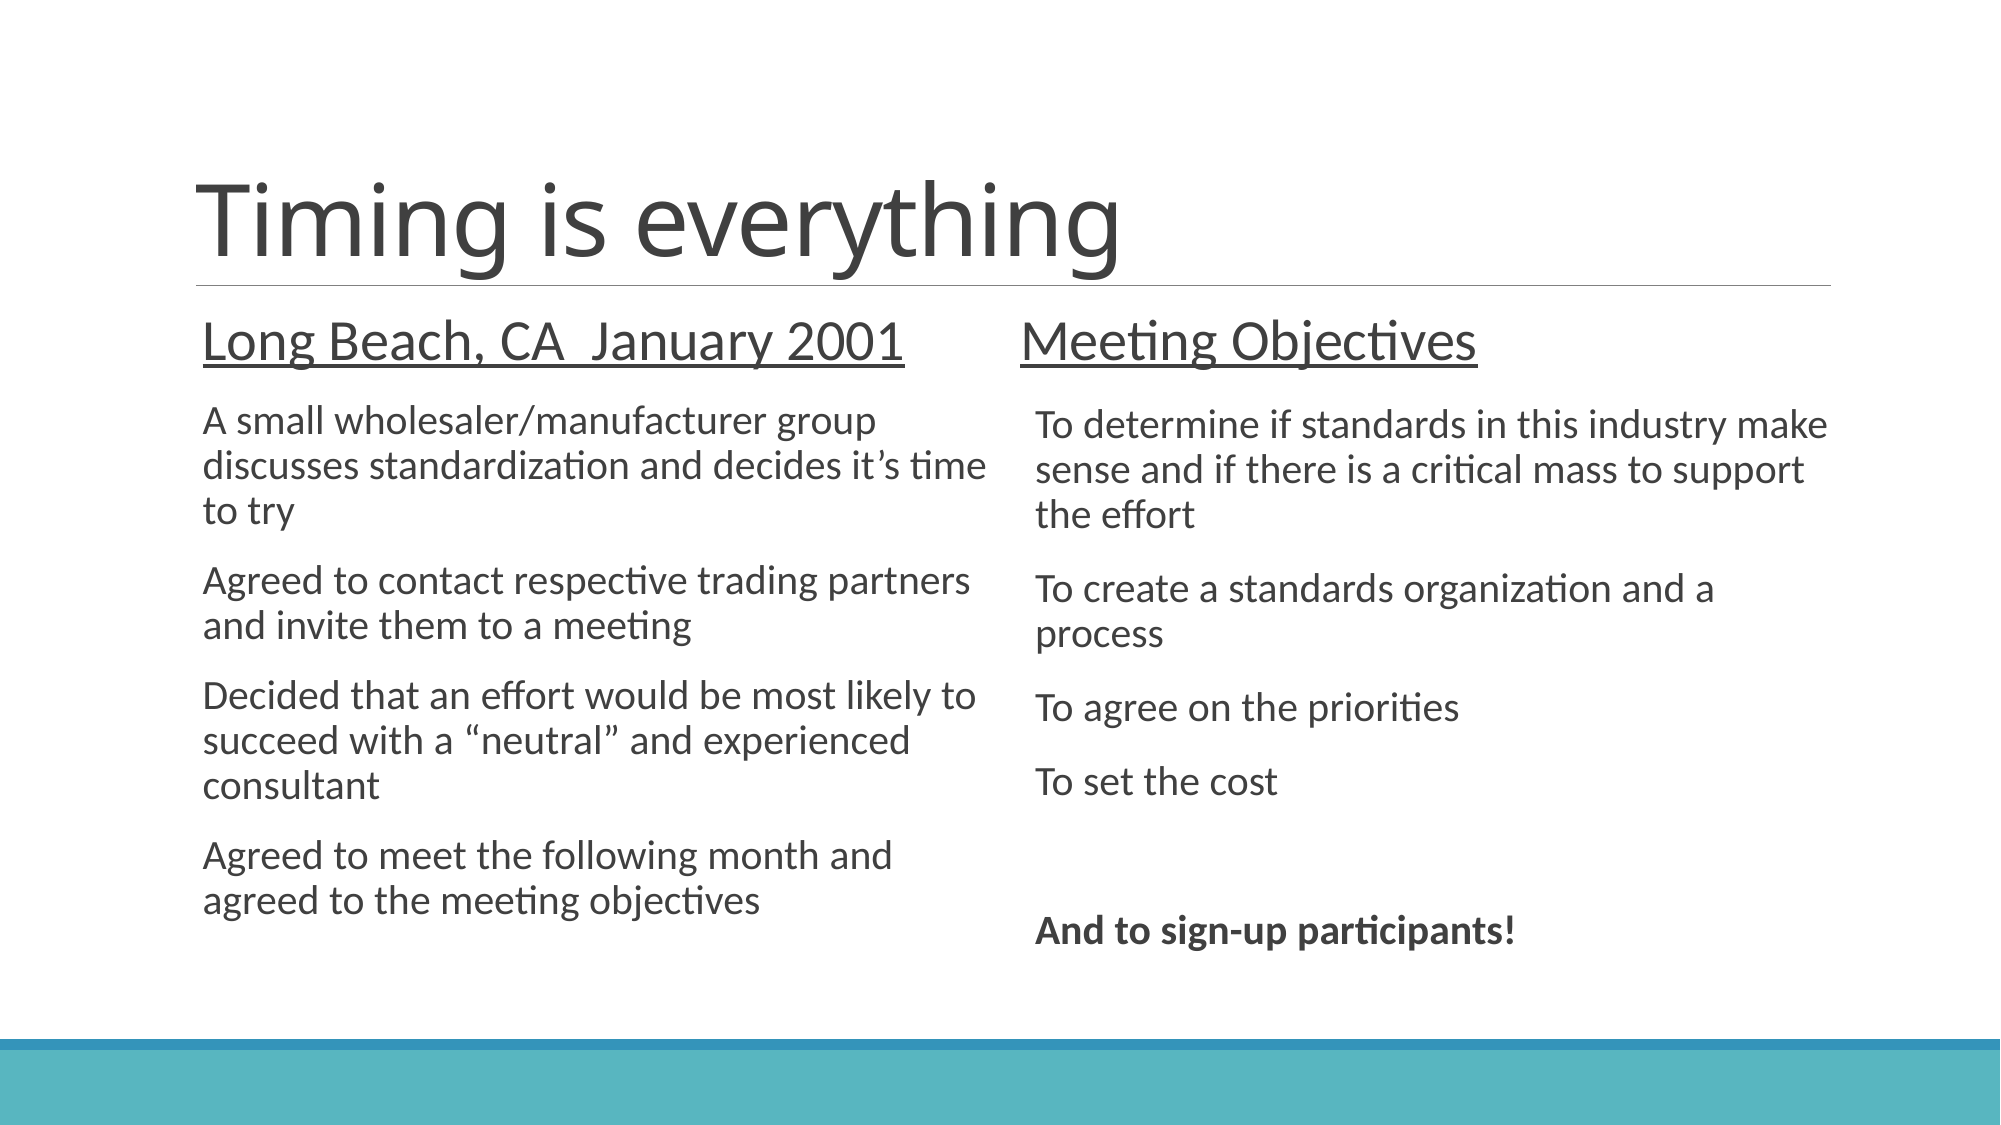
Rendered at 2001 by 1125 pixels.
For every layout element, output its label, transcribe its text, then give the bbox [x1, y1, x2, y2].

list Meeting Objectives To determine if standards in this industry make sense and if there is a critical mass to support the effort To create a standards organization and a process To agree on the priorities To set the cost And to sign-up participants! [1020, 302, 1830, 963]
title Timing is everything [180, 47, 1830, 285]
list Long Beach, CA January 2001 A small wholesaler/manufacturer group discusses standardization and decides it’s time to try Agreed to contact respective trading partners and invite them to a meeting Decided that an effort would be most likely to succeed with a “neutral” and experienced consultant Agreed to meet the following month and agreed to the meeting objectives [180, 302, 990, 963]
